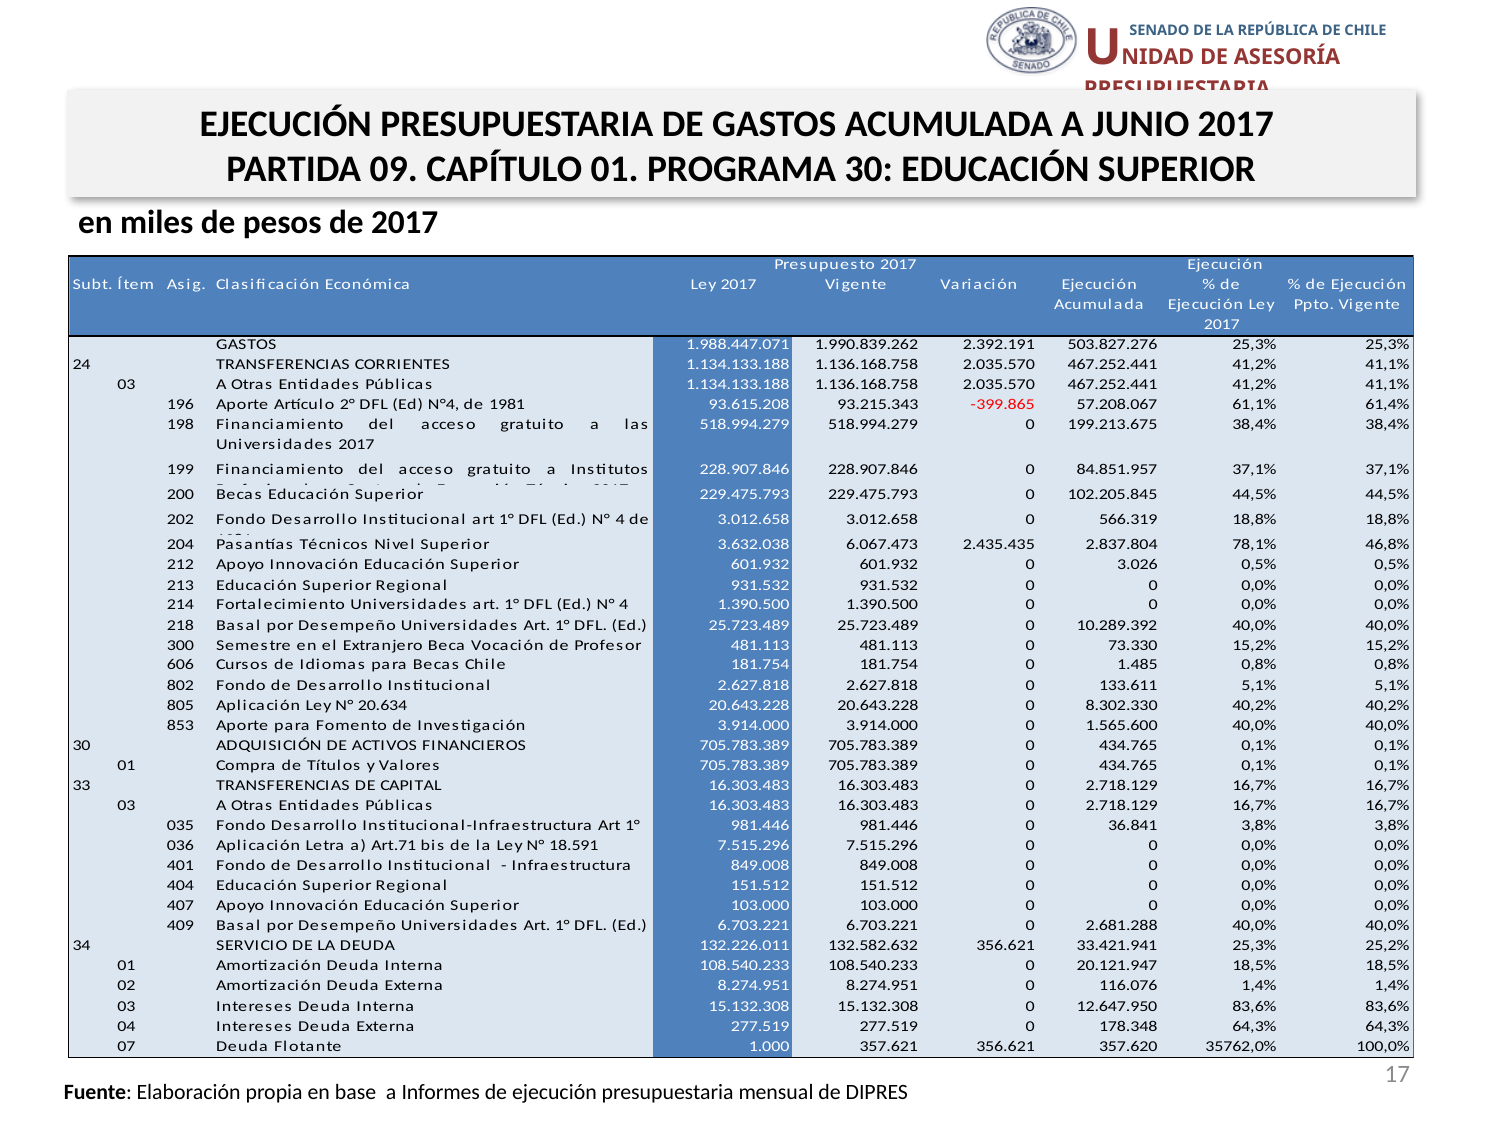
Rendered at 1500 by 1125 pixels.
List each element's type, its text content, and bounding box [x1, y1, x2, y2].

text_box EJECUCIÓN PRESUPUESTARIA DE GASTOS ACUMULADA A JUNIO 2017 PARTIDA 09. CAPÍTULO 01. PROGRAMA 30: EDUCACIÓN SUPERIOR [67, 90, 1415, 197]
text_box en miles de pesos de 2017 [63, 192, 1414, 257]
slide_number 17 [1074, 1042, 1425, 1103]
picture [986, 7, 1079, 76]
picture [67, 255, 1416, 1059]
footer Fuente: Elaboración propia en base a Informes de ejecución presupuestaria mensual de DIPRES [48, 1070, 1428, 1119]
